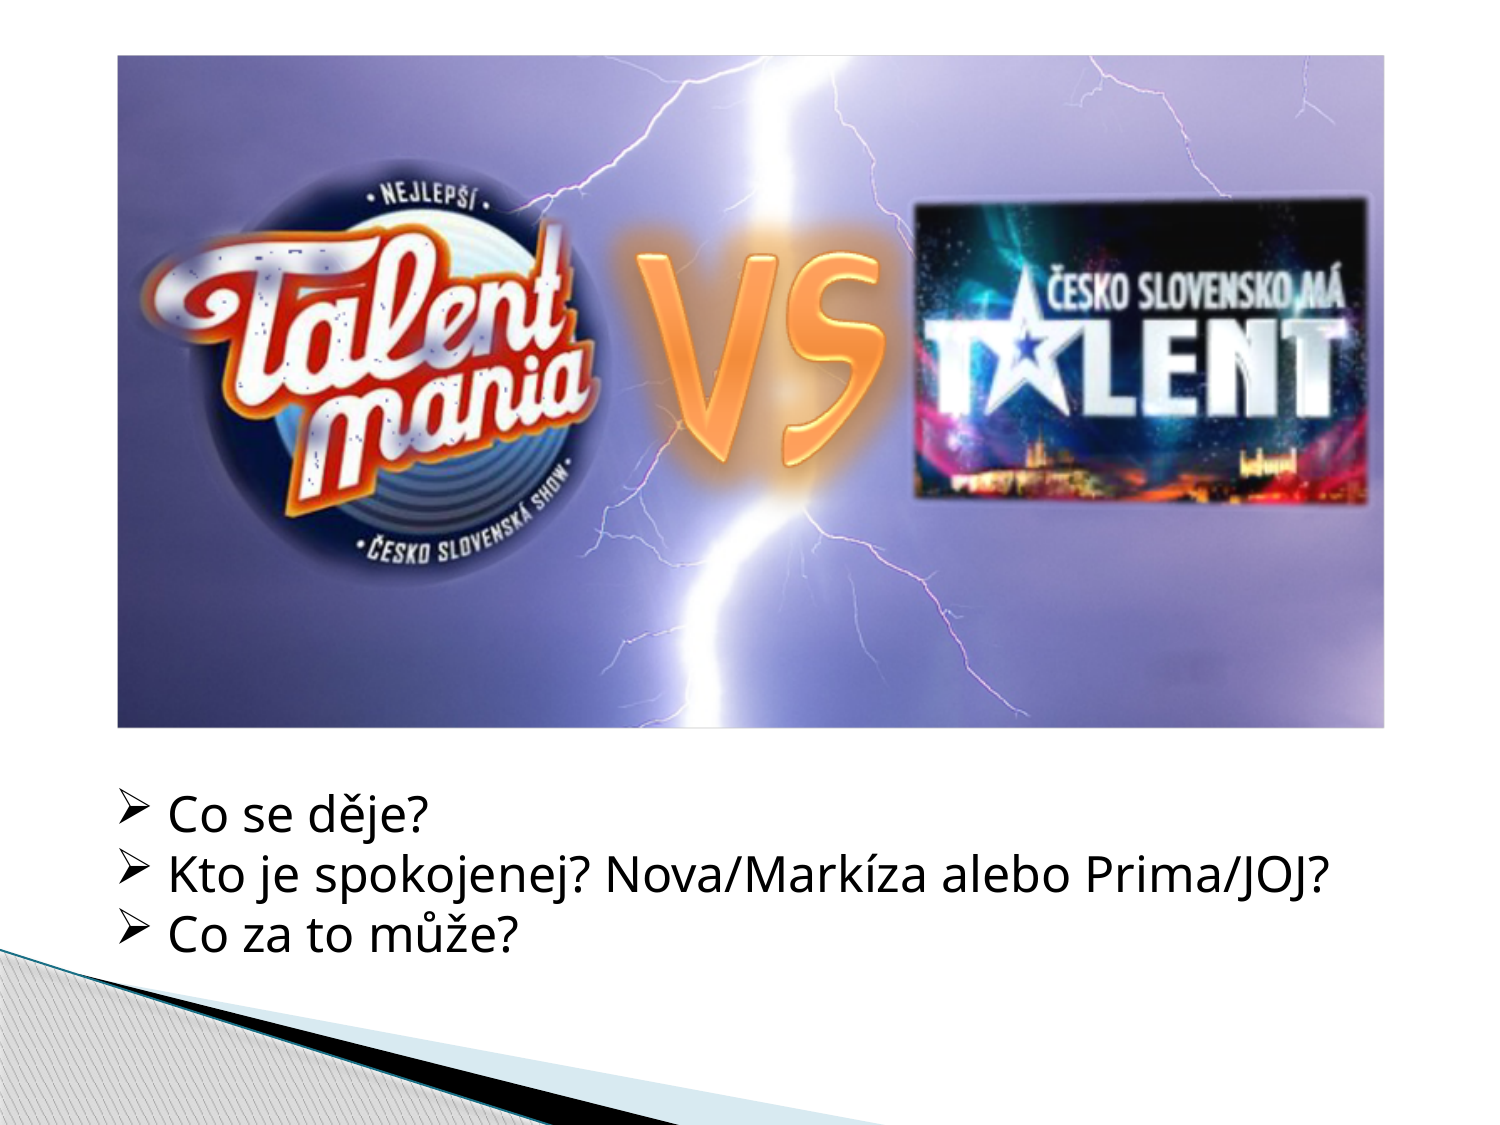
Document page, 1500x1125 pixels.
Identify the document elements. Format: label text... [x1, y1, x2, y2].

text_box Co se děje? Kto je spokojenej? Nova/Markíza alebo Prima/JOJ? Co za to může? [100, 775, 1424, 970]
picture [76, 54, 1386, 730]
